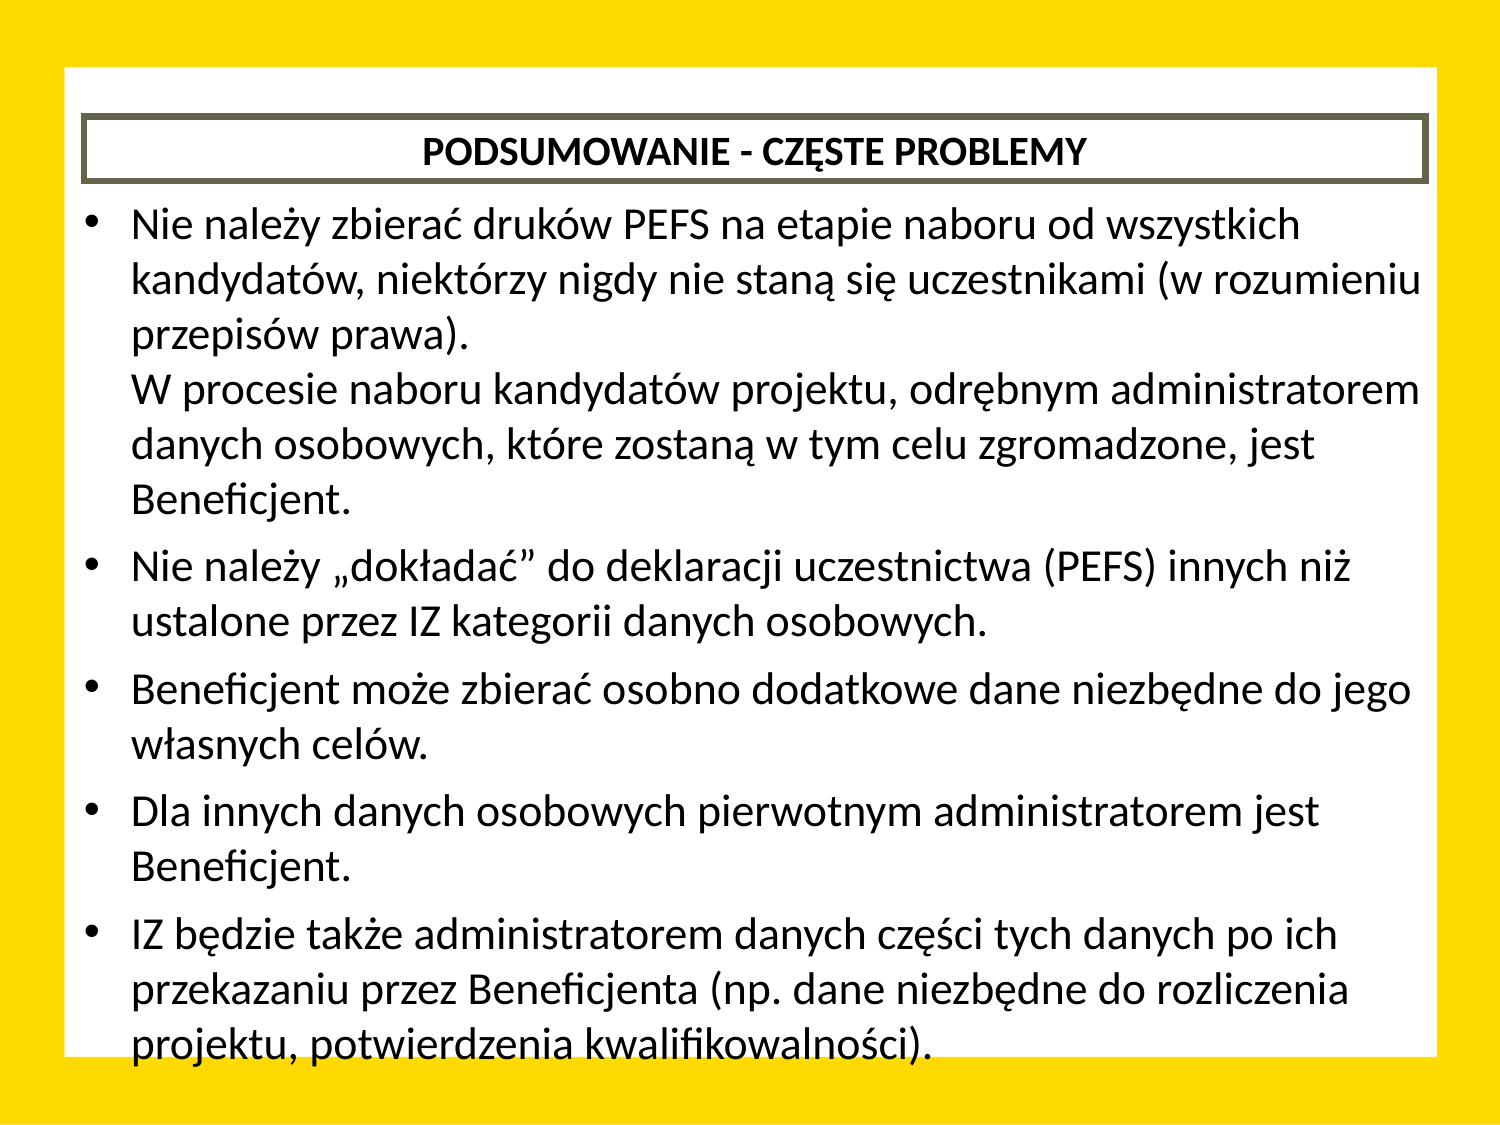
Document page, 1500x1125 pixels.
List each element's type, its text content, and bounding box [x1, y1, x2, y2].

text_box PODSUMOWANIE - CZĘSTE PROBLEMY [84, 116, 1426, 182]
text_box Nie należy zbierać druków PEFS na etapie naboru od wszystkich kandydatów, niektórzy nigdy nie staną się uczestnikami (w rozumieniu przepisów prawa). W procesie naboru kandydatów projektu, odrębnym administratorem danych osobowych, które zostaną w tym celu zgromadzone, jest Beneficjent. Nie należy „dokładać” do deklaracji uczestnictwa (PEFS) innych niż ustalone przez IZ kategorii danych osobowych. Beneficjent może zbierać osobno dodatkowe dane niezbędne do jego własnych celów. Dla innych danych osobowych pierwotnym administratorem jest Beneficjent. IZ będzie także administratorem danych części tych danych po ich przekazaniu przez Beneficjenta (np. dane niezbędne do rozliczenia projektu, potwierdzenia kwalifikowalności). [69, 186, 1441, 1076]
picture [0, 0, 1500, 1125]
